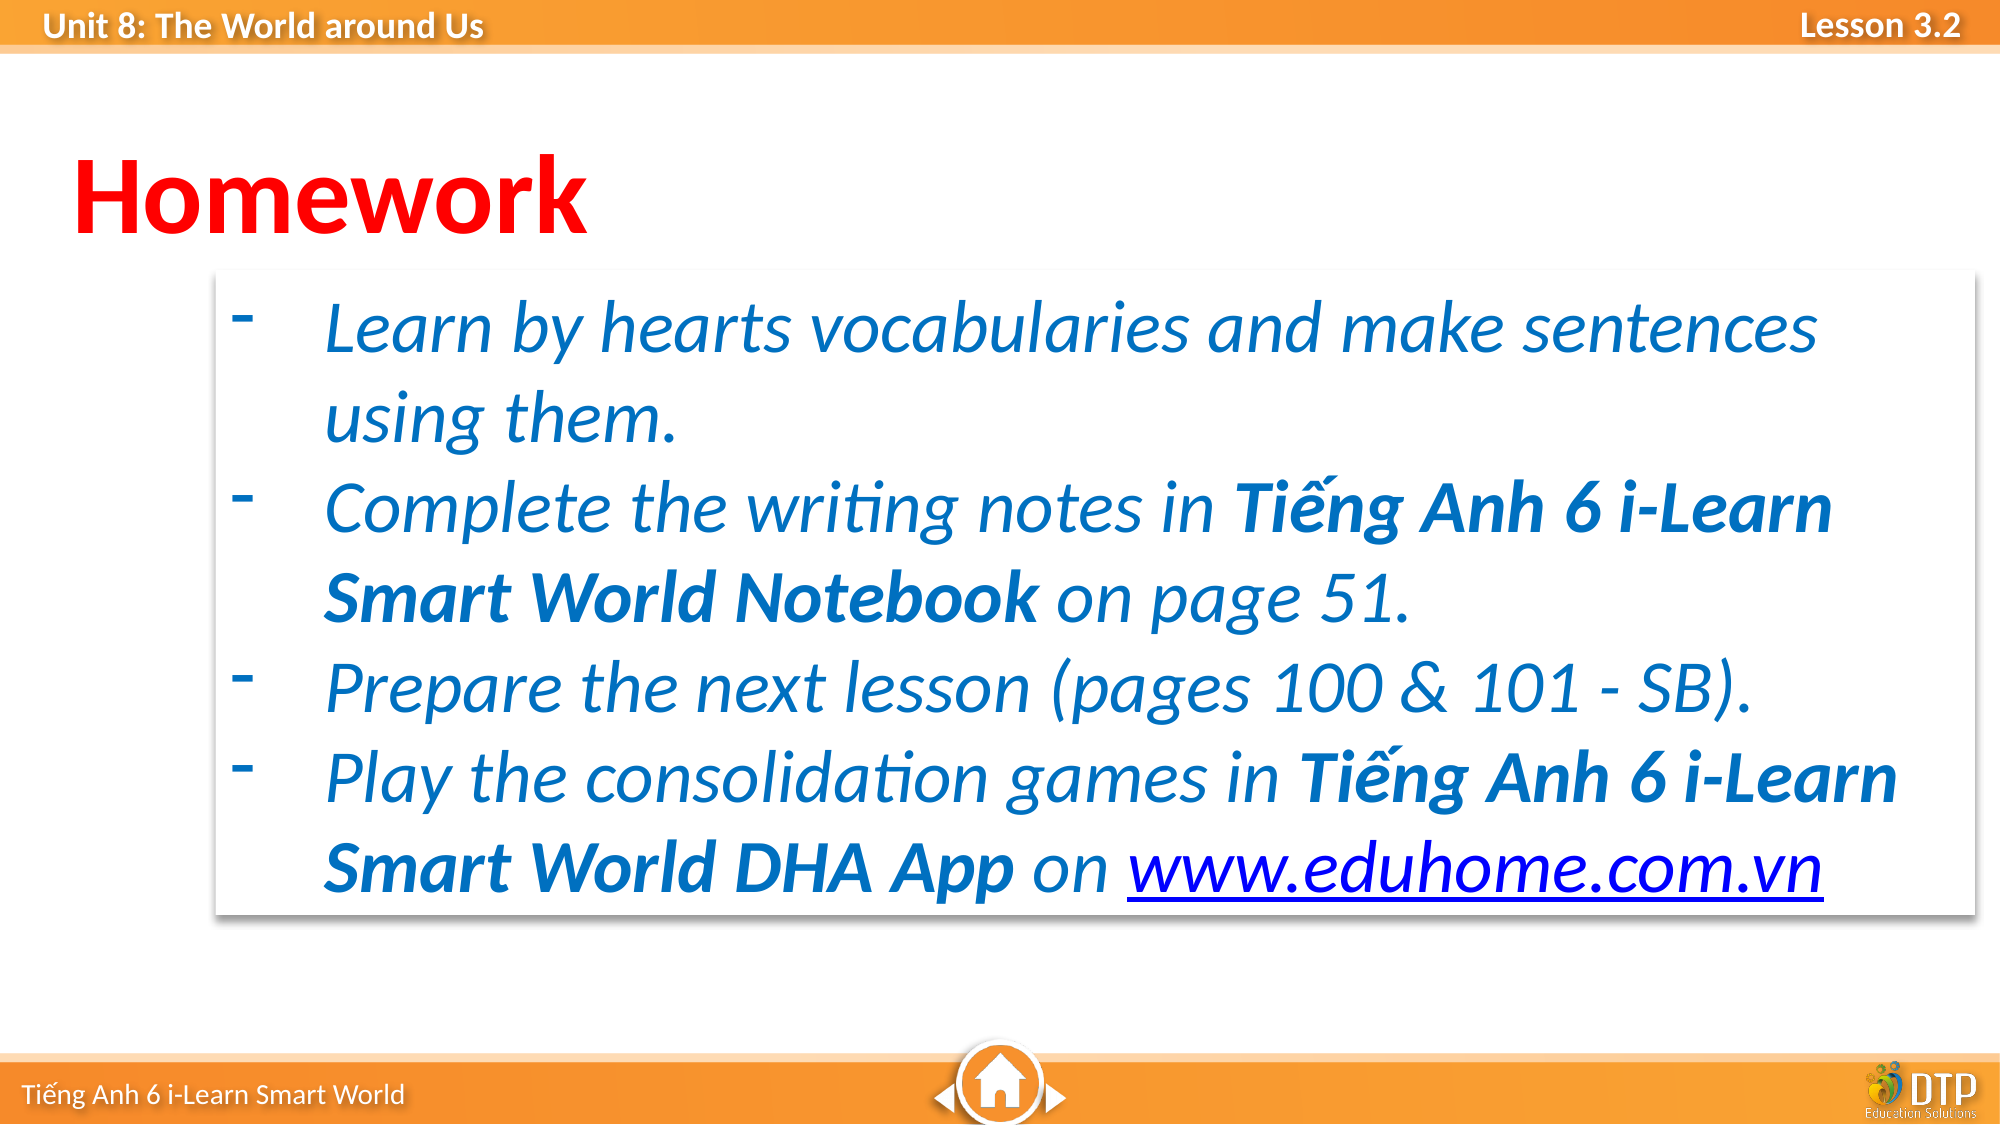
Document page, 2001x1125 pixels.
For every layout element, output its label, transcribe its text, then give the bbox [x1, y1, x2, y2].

text_box Homework [57, 113, 604, 264]
picture [0, 0, 2000, 1125]
text_box Learn by hearts vocabularies and make sentences using them. Complete the writing notes in Tiếng Anh 6 i-Learn Smart World Notebook on page 51. Prepare the next lesson (pages 100 & 101 - SB). Play the consolidation games in Tiếng Anh 6 i-Learn Smart World DHA App on www.eduhome.com.vn [215, 270, 1975, 915]
